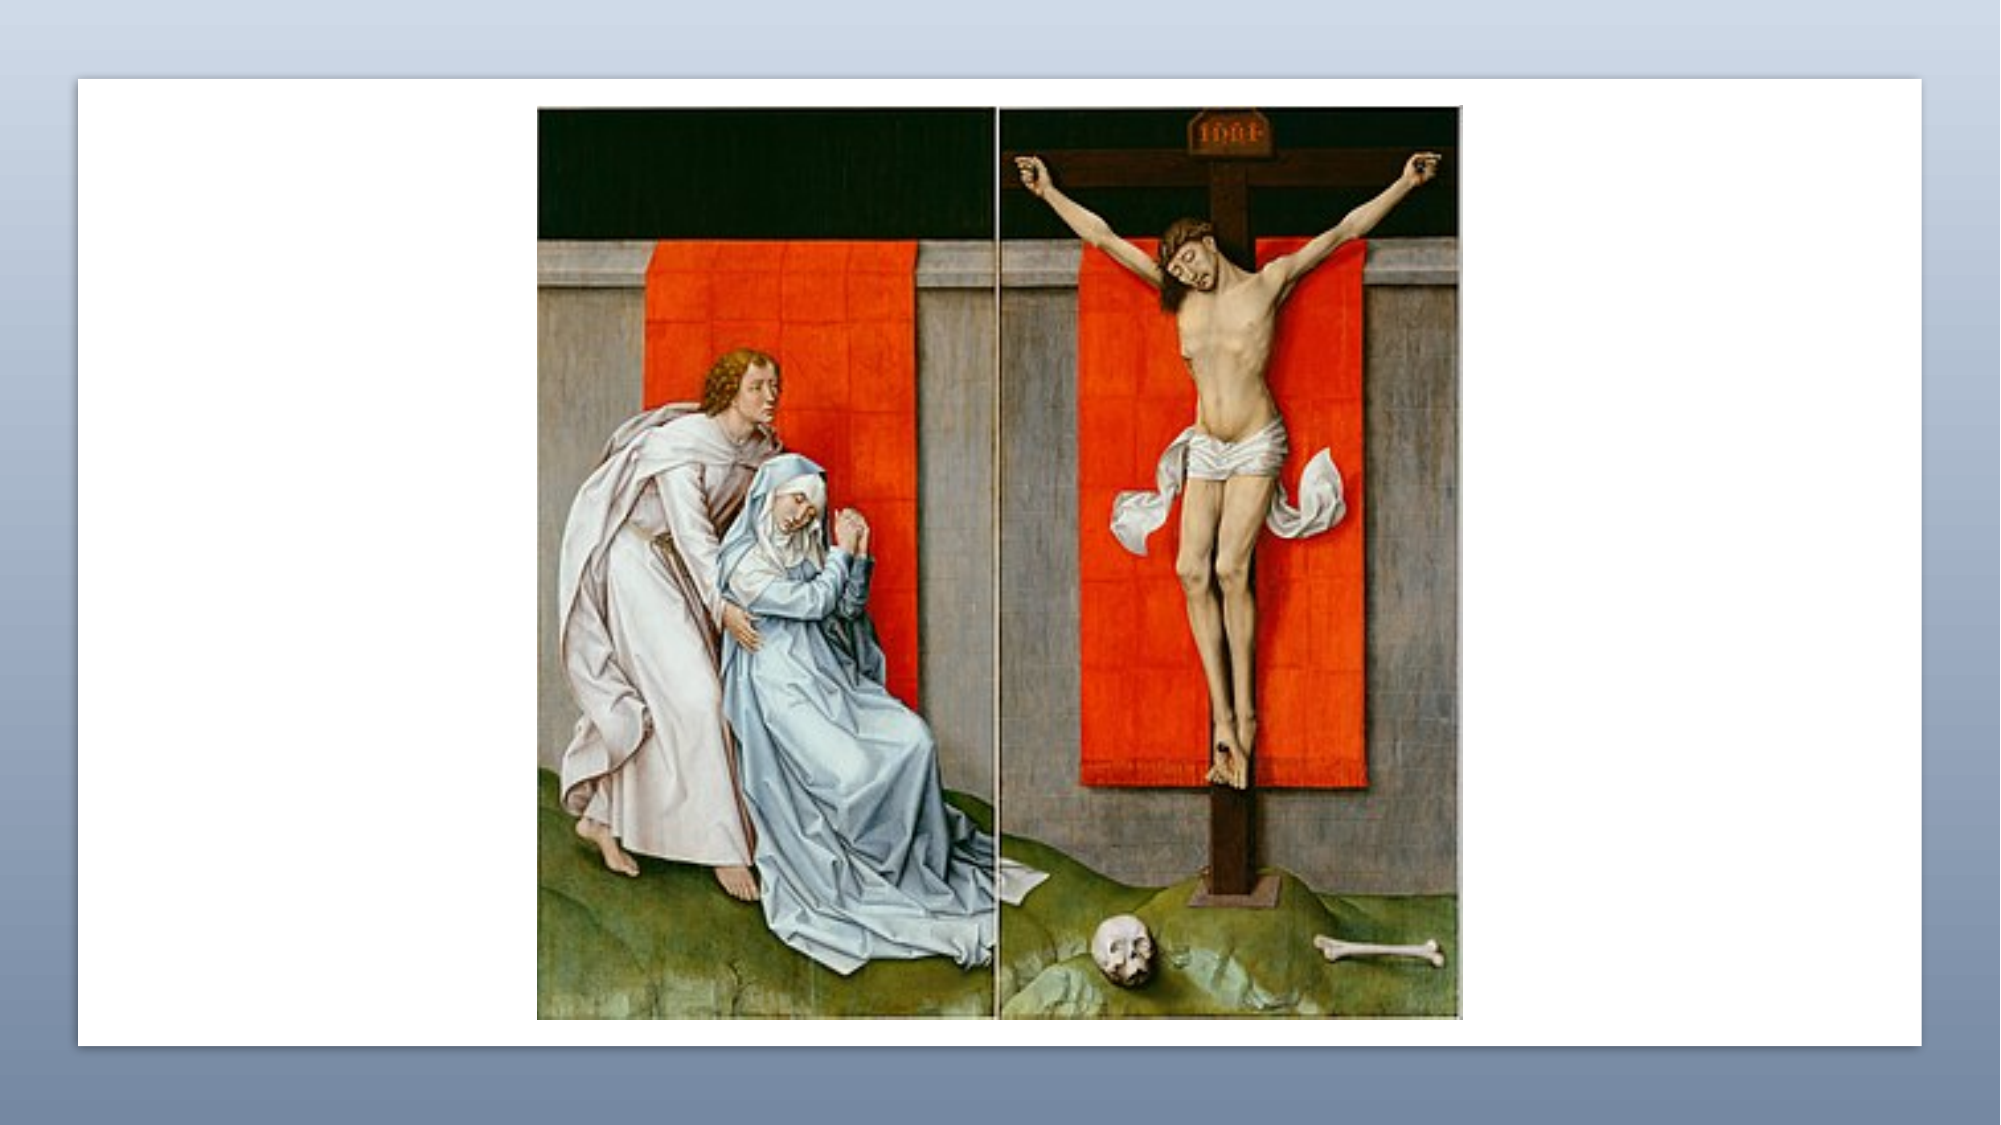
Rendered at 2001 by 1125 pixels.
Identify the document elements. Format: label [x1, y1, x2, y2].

text_box [77, 77, 1923, 1048]
text_box [0, 0, 2000, 1125]
picture [537, 105, 1463, 1020]
